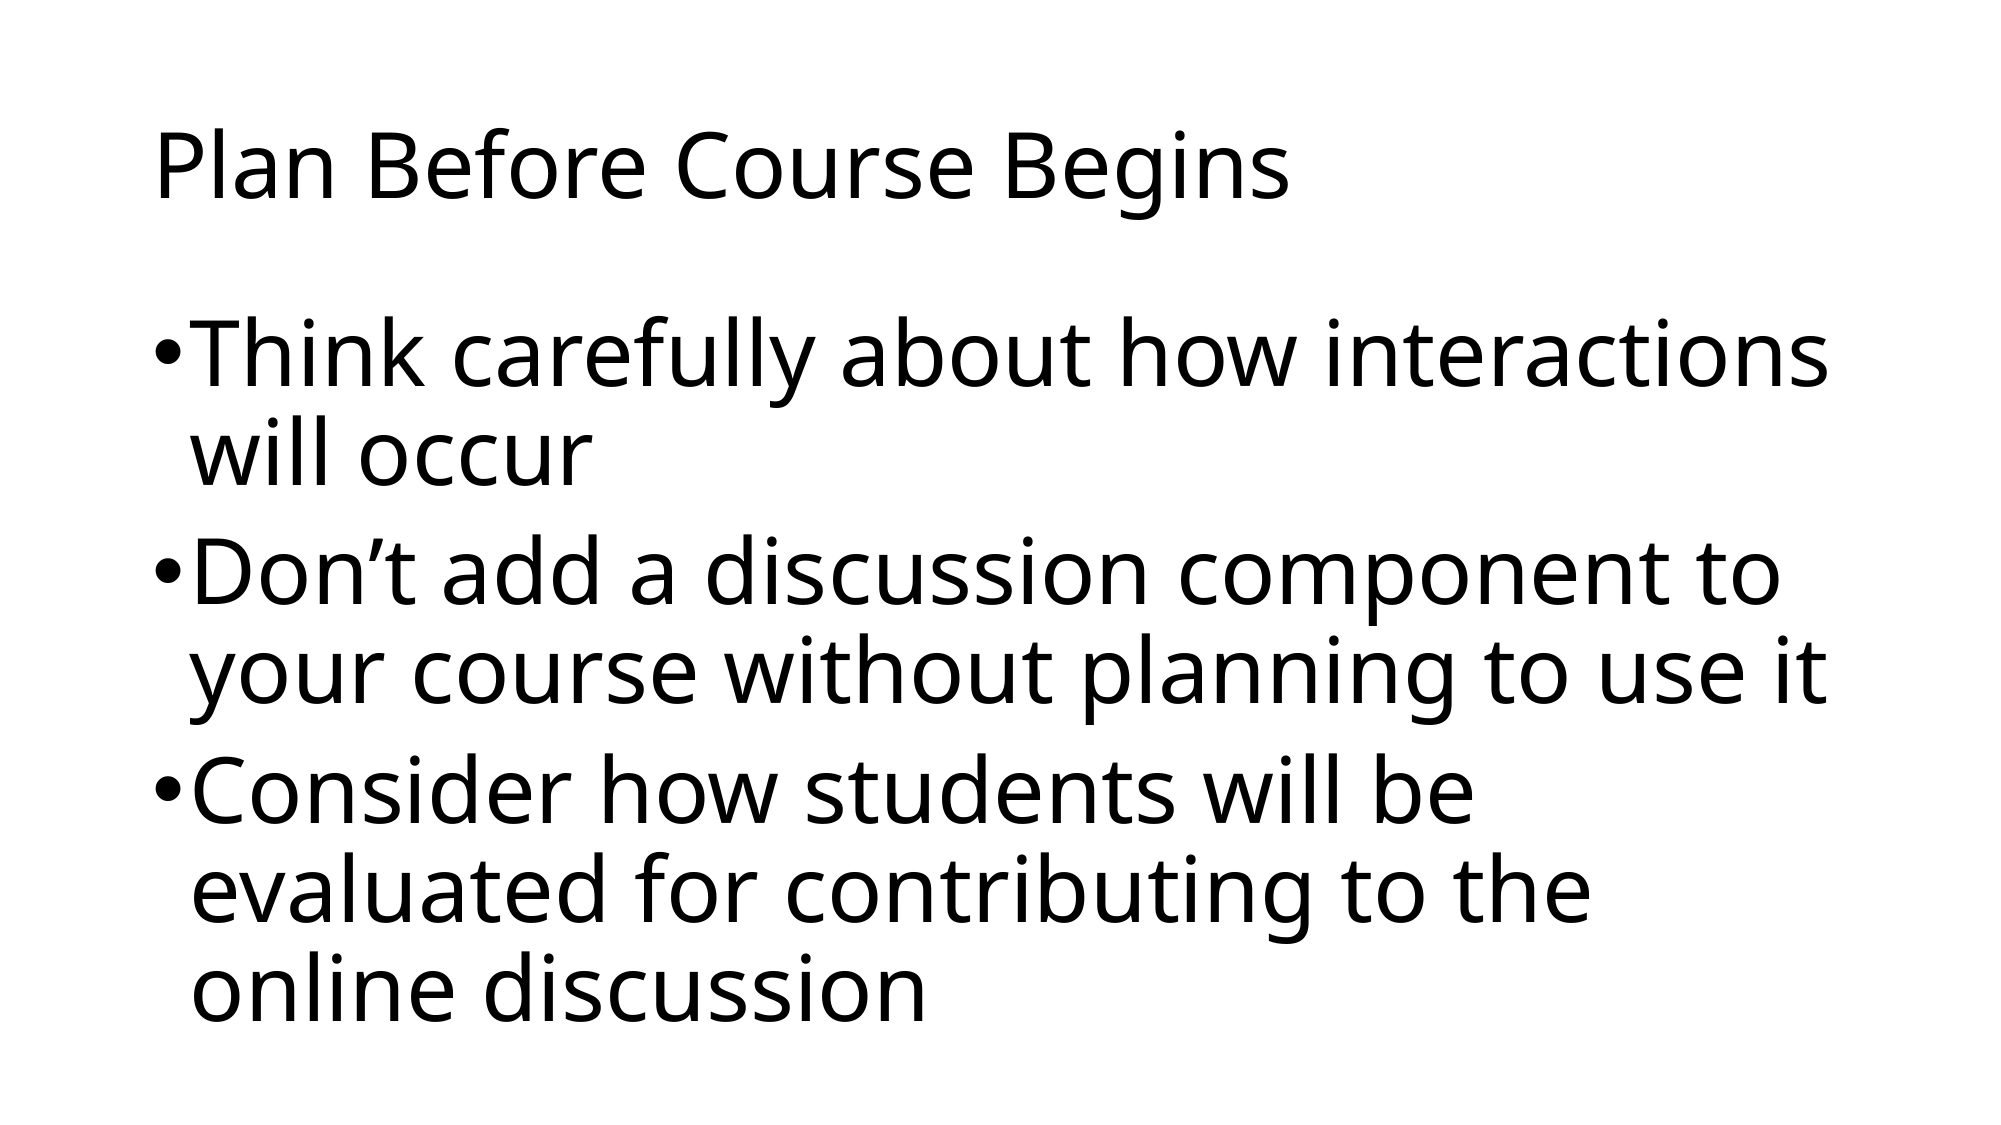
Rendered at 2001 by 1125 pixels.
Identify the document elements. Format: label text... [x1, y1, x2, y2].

list Think carefully about how interactions will occur Don’t add a discussion component to your course without planning to use it Consider how students will be evaluated for contributing to the online discussion [137, 299, 1863, 1014]
title Plan Before Course Begins [137, 59, 1863, 278]
